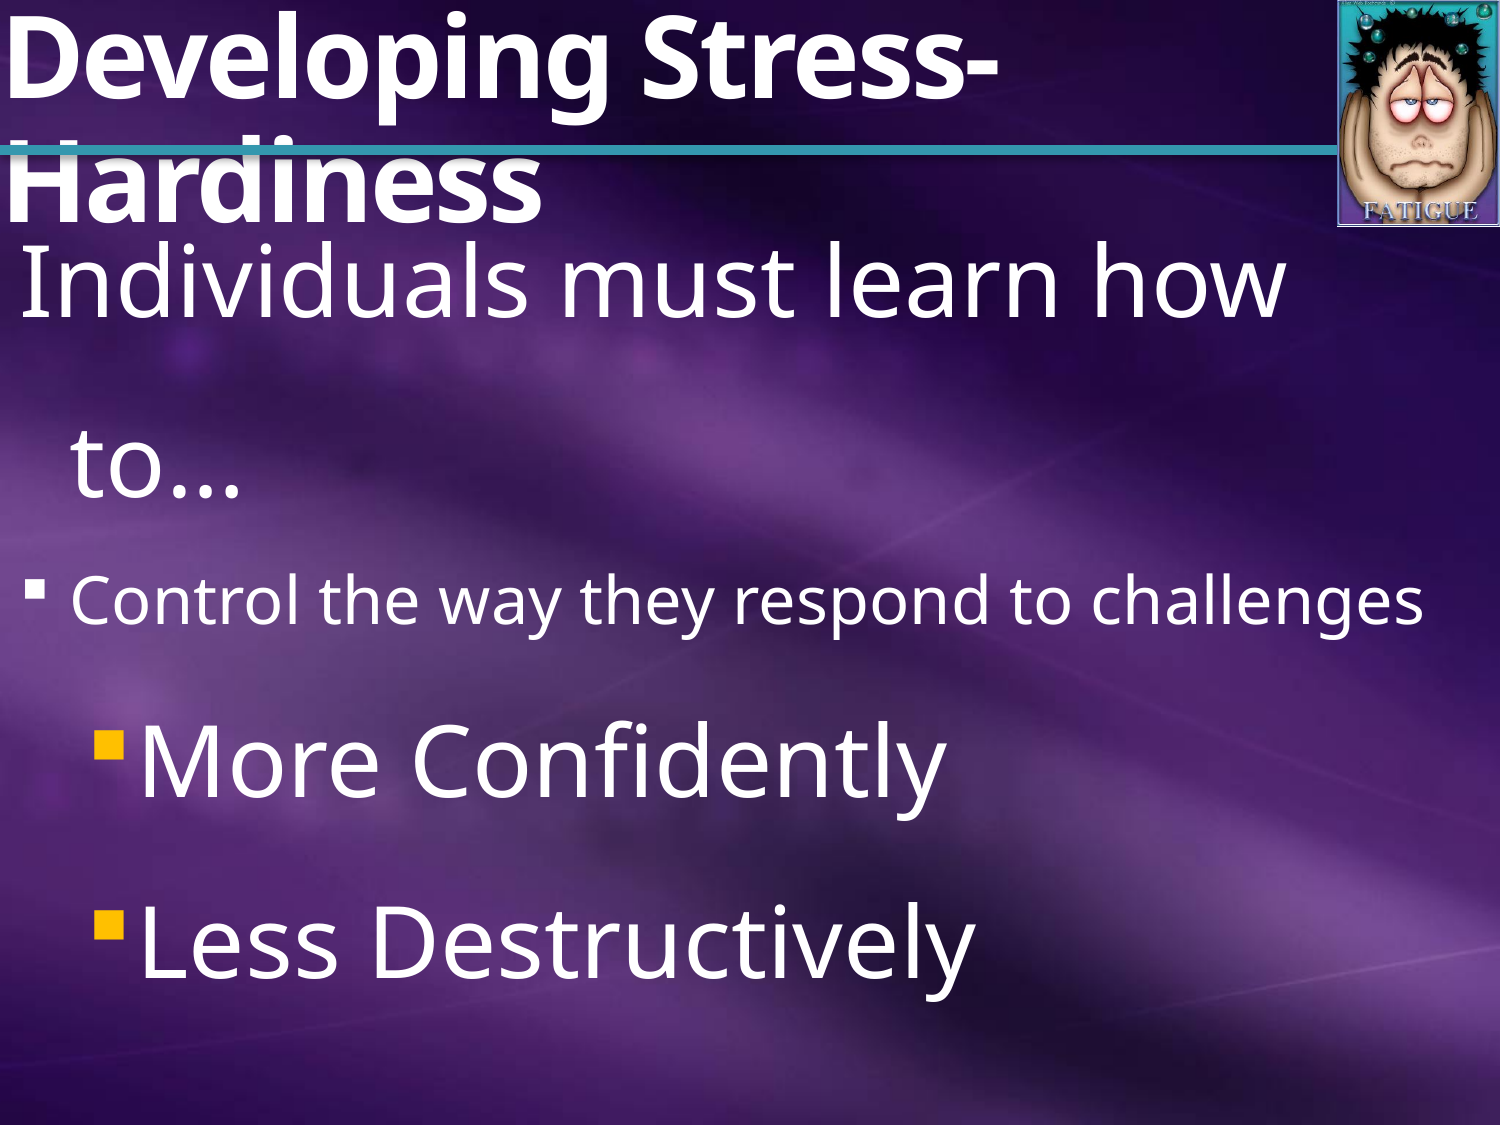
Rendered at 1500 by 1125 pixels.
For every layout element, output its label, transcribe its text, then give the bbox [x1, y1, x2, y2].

title Developing Stress-Hardiness [0, 0, 1337, 126]
text_box Individuals must learn how to… Control the way they respond to challenges More Confidently Less Destructively [0, 159, 1450, 1125]
picture [0, 0, 1500, 1125]
